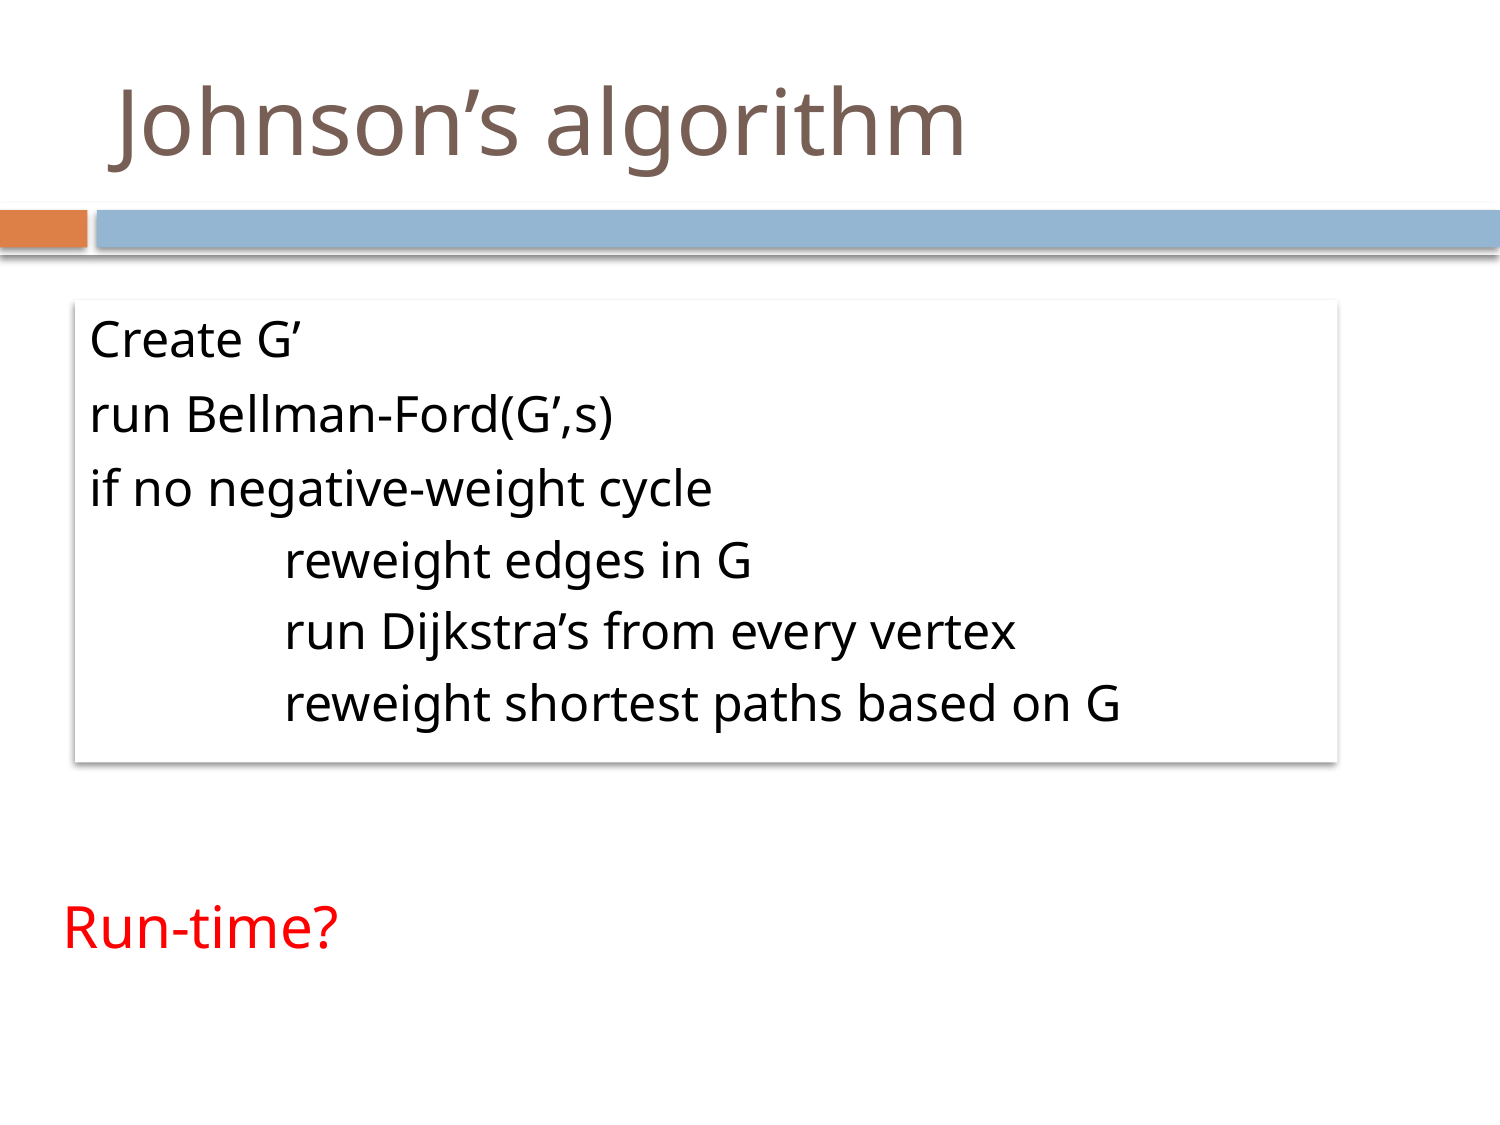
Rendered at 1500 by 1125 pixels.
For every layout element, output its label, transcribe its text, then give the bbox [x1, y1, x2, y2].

title Johnson’s algorithm [100, 37, 1438, 200]
text_box Run-time? [48, 812, 354, 968]
list Create G’ run Bellman-Ford(G’,s) if no negative-weight cycle reweight edges in G run Dijkstra’s from every vertex reweight shortest paths based on G [74, 299, 1338, 763]
